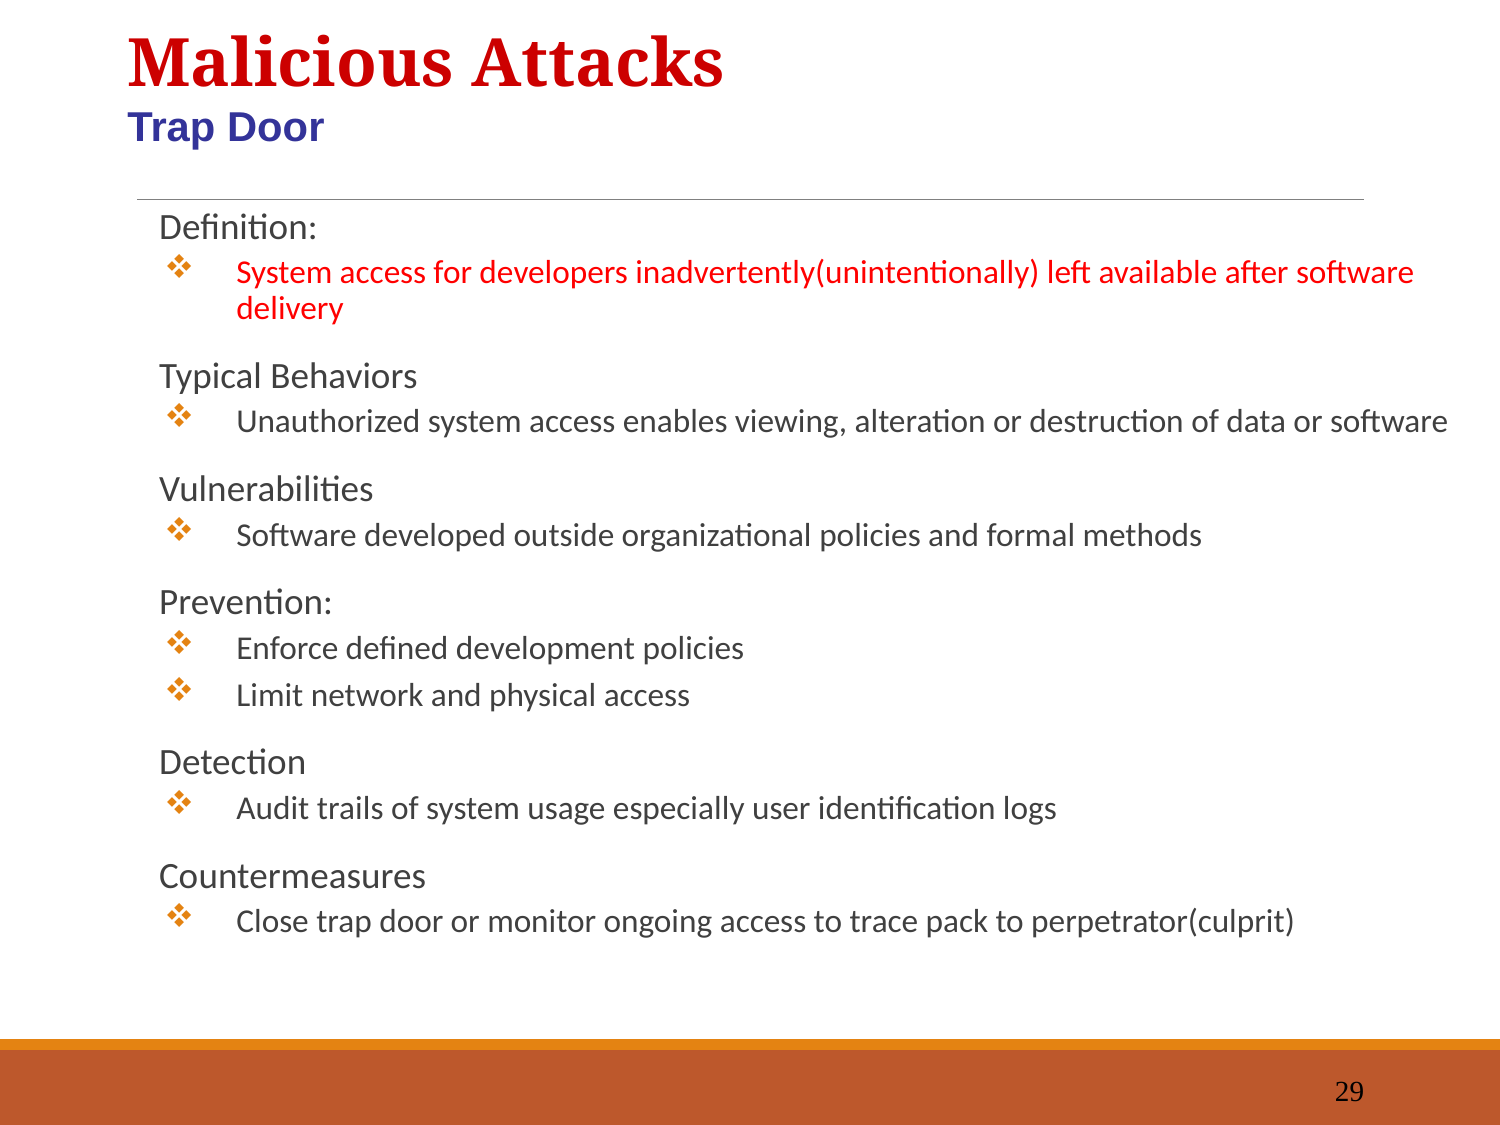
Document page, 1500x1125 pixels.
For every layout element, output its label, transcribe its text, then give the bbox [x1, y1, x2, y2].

slide_number 29 [1217, 1059, 1380, 1120]
text_box Malicious Attacks Trap Door [112, 12, 1388, 200]
list Definition: System access for developers inadvertently(unintentionally) left available after software delivery Typical Behaviors Unauthorized system access enables viewing, alteration or destruction of data or software Vulnerabilities Software developed outside organizational policies and formal methods Prevention: Enforce defined development policies Limit network and physical access Detection Audit trails of system usage especially user identification logs Countermeasures Close trap door or monitor ongoing access to trace pack to perpetrator(culprit) [75, 200, 1460, 975]
